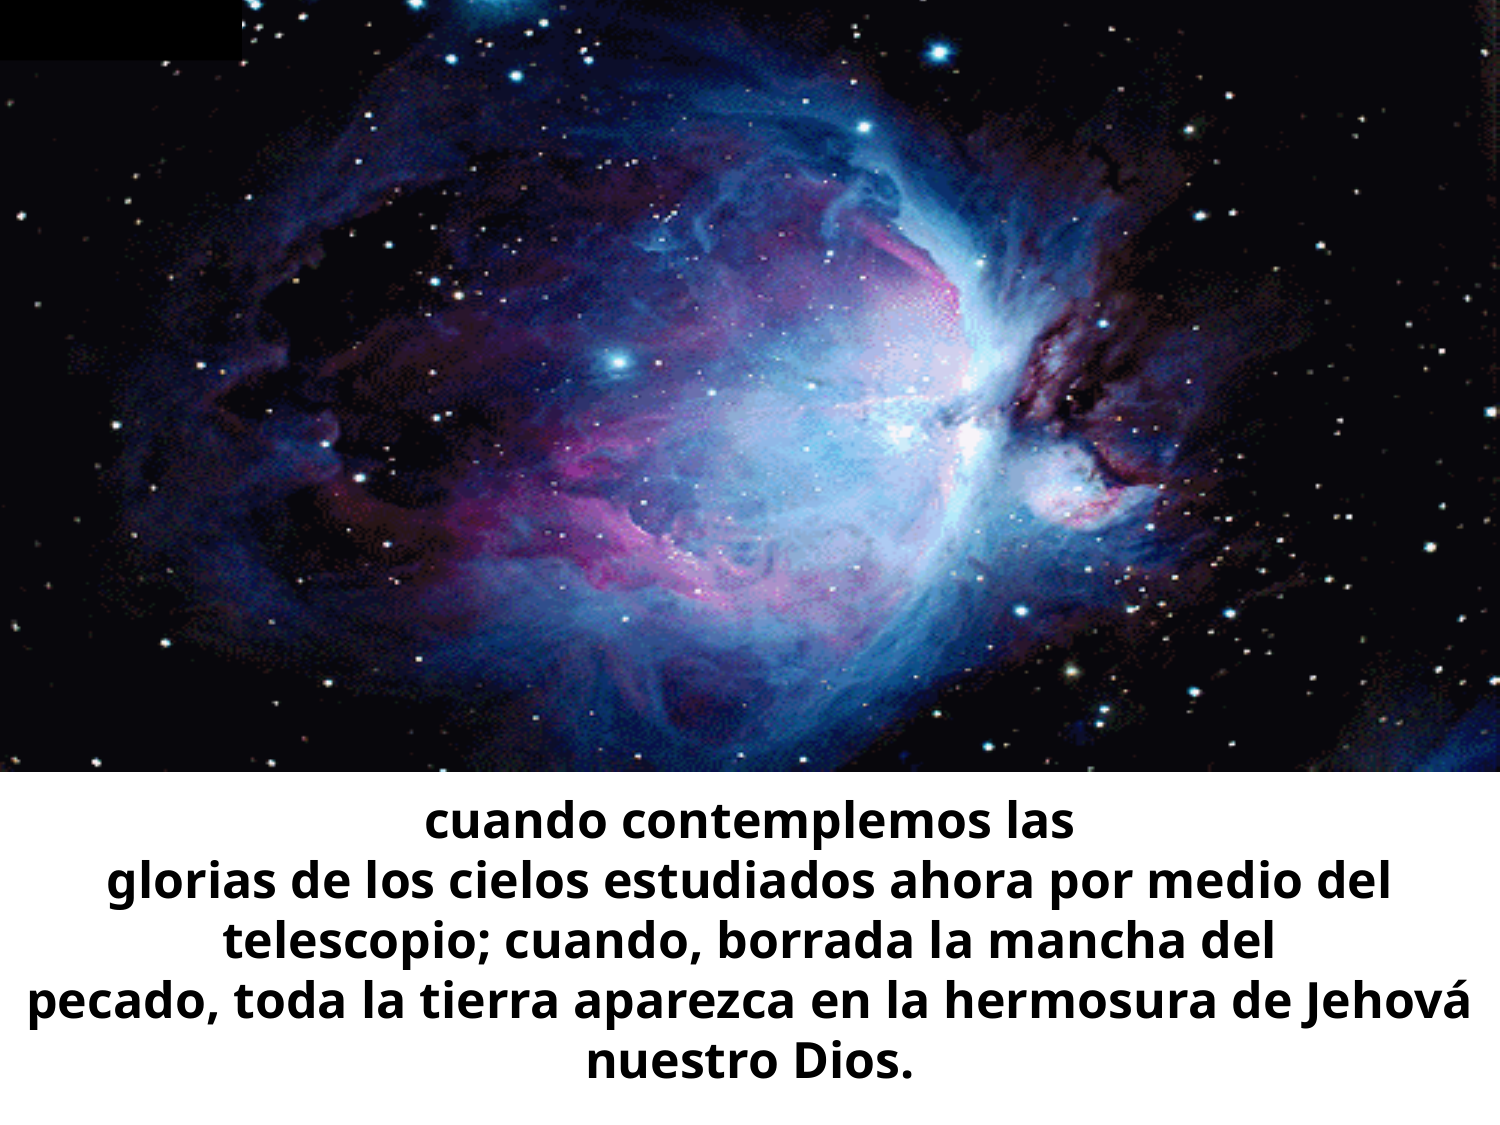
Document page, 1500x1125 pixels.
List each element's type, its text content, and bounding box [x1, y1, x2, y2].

picture [0, 0, 1500, 772]
text_box cuando contemplemos las glorias de los cielos estudiados ahora por medio del telescopio; cuando, borrada la mancha del pecado, toda la tierra aparezca en la hermosura de Jehová nuestro Dios. [0, 781, 1500, 1097]
